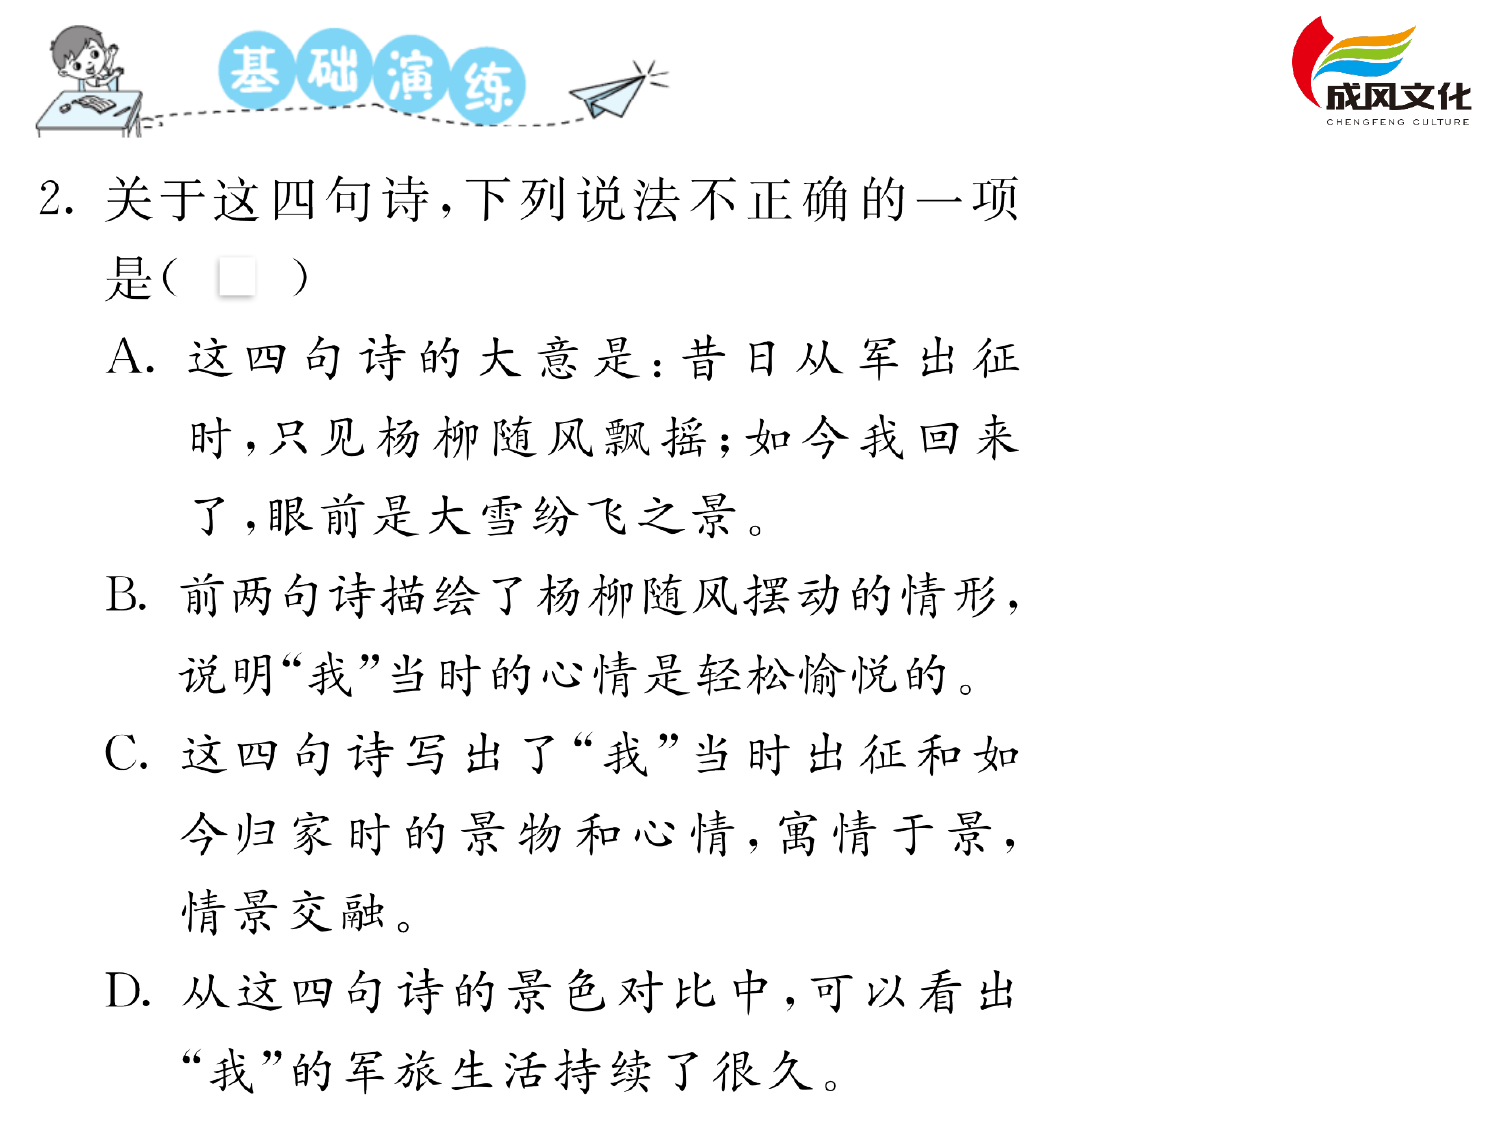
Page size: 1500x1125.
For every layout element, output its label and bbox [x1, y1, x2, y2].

picture [29, 10, 680, 149]
picture [35, 160, 1115, 1107]
picture [1281, 0, 1489, 136]
